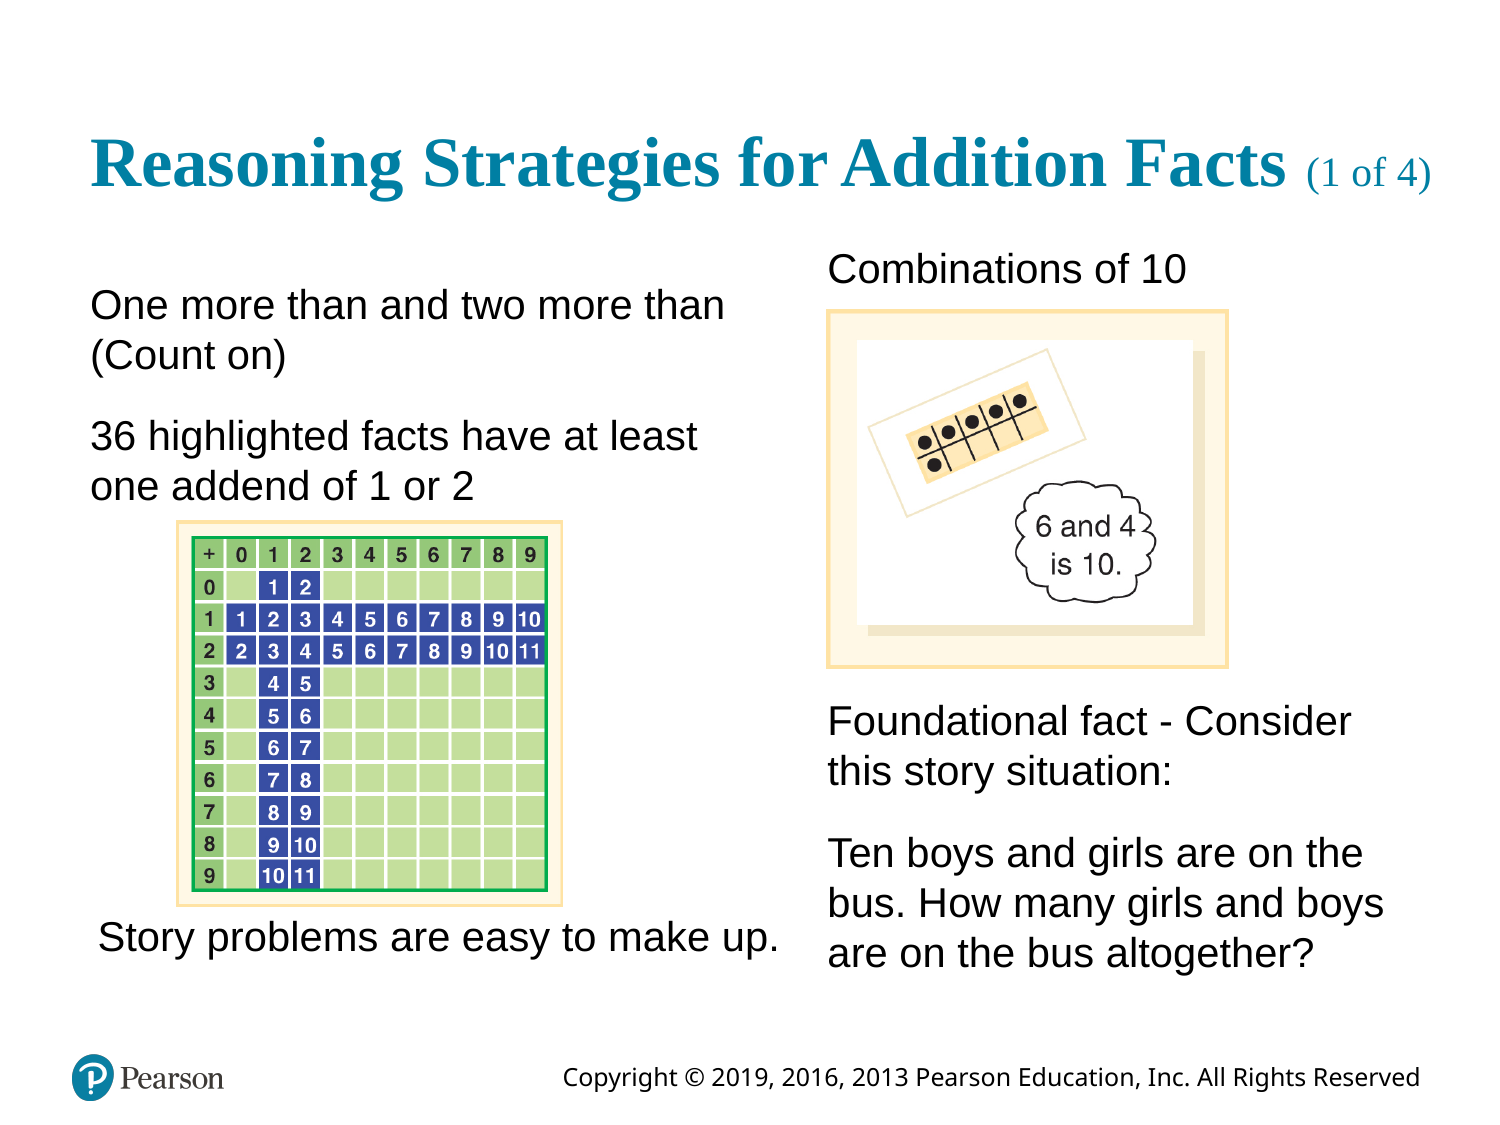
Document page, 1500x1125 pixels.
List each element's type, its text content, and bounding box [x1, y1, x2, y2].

list Story problems are easy to make up. [82, 894, 804, 982]
list One more than and two more than (Count on) 36 highlighted facts have at least one addend of 1 or 2 [75, 262, 778, 515]
list Foundational fact - Consider this story situation: Ten boys and girls are on the bus. How many girls and boys are on the bus altogether? [812, 679, 1421, 982]
list Combinations of 10 [812, 227, 1268, 298]
title Reasoning Strategies for Addition Facts (1 of 4) [75, 35, 1455, 216]
picture [80, 1063, 106, 1088]
picture [825, 309, 1230, 669]
picture [176, 520, 563, 908]
picture [98, 1054, 224, 1101]
picture [72, 1087, 83, 1101]
picture [72, 1054, 88, 1070]
